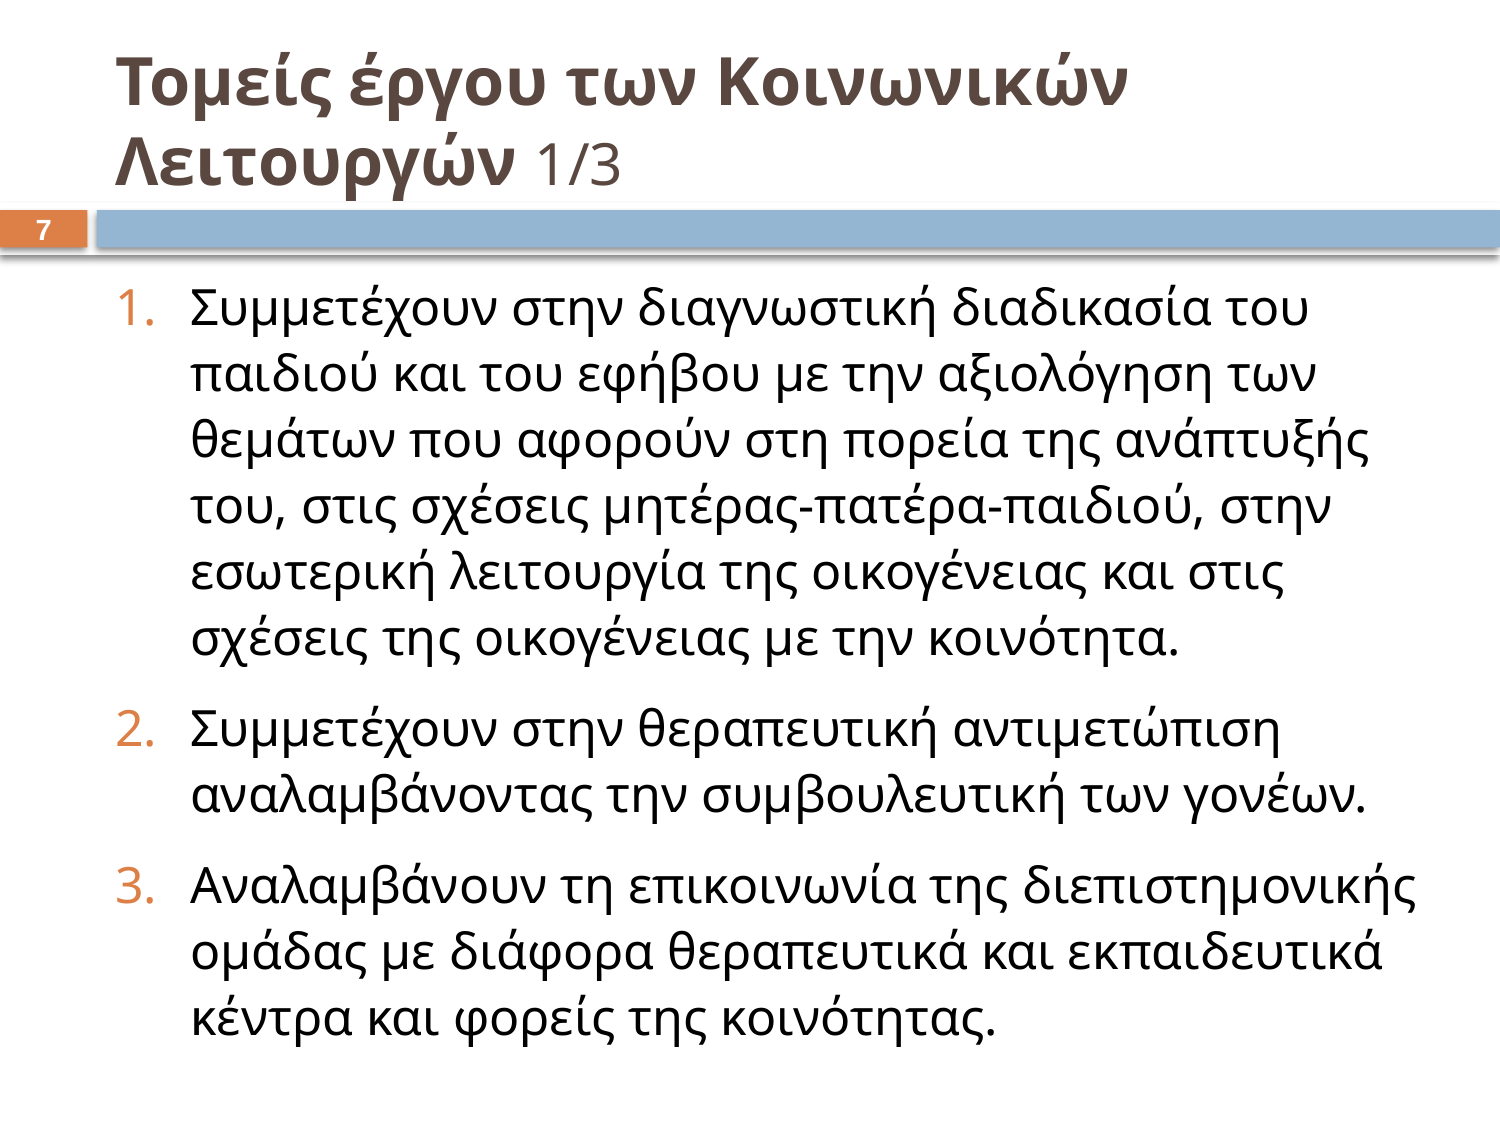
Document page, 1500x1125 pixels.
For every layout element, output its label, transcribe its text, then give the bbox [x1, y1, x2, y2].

list Συμμετέχουν στην διαγνωστική διαδικασία του παιδιού και του εφήβου με την αξιολόγηση των θεμάτων που αφορούν στη πορεία της ανάπτυξής του, στις σχέσεις μητέρας-πατέρα-παιδιού, στην εσωτερική λειτουργία της οικογένειας και στις σχέσεις της οικογένειας με την κοινότητα. Συμμετέχουν στην θεραπευτική αντιμετώπιση αναλαμβάνοντας την συμβουλευτική των γονέων. Αναλαμβάνουν τη επικοινωνία της διεπιστημονικής ομάδας με διάφορα θεραπευτικά και εκπαιδευτικά κέντρα και φορείς της κοινότητας. [100, 262, 1438, 1000]
slide_number 6 [0, 208, 88, 249]
title Τομείς έργου των Κοινωνικών Λειτουργών 1/3 [100, 37, 1438, 200]
